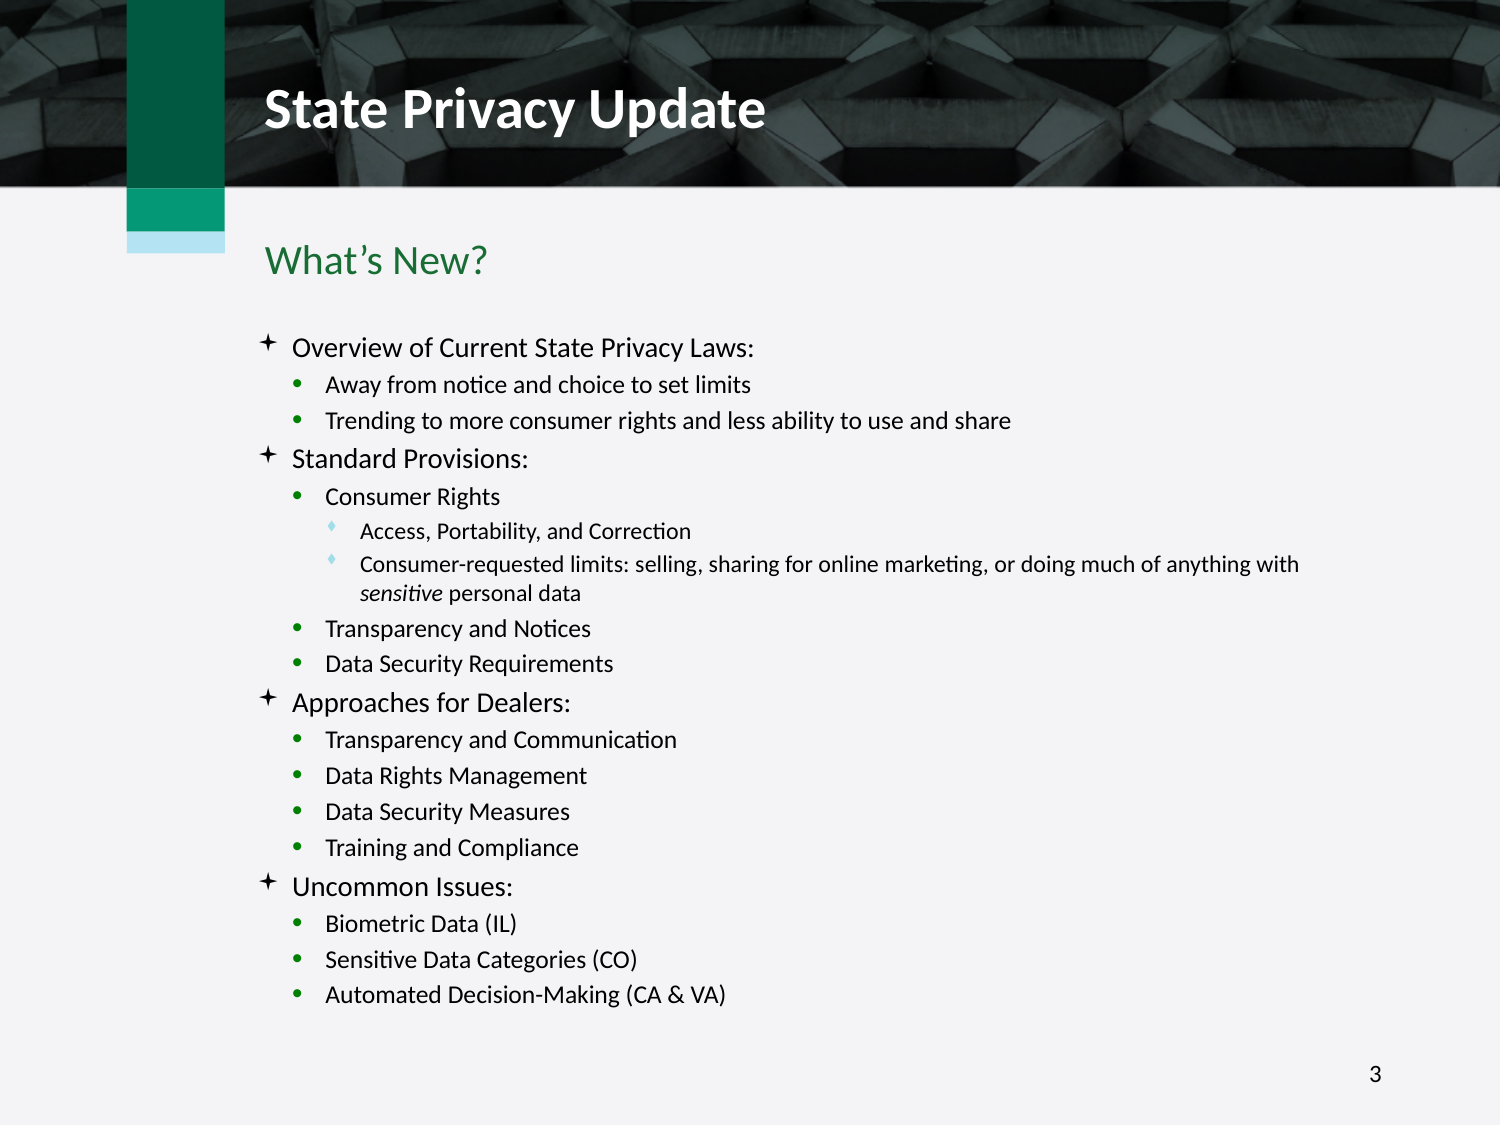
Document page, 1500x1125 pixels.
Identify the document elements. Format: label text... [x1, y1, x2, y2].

list Overview of Current State Privacy Laws: Away from notice and choice to set limits Trending to more consumer rights and less ability to use and share Standard Provisions: Consumer Rights Access, Portability, and Correction Consumer-requested limits: selling, sharing for online marketing, or doing much of anything with sensitive personal data Transparency and Notices Data Security Requirements Approaches for Dealers: Transparency and Communication Data Rights Management Data Security Measures Training and Compliance Uncommon Issues: Biometric Data (IL) Sensitive Data Categories (CO) Automated Decision-Making (CA & VA) [250, 324, 1375, 1013]
picture [0, 0, 1500, 1125]
list What’s New? [249, 224, 1388, 300]
list State Privacy Update [249, 62, 1375, 188]
slide_number 3 [1059, 1042, 1397, 1103]
